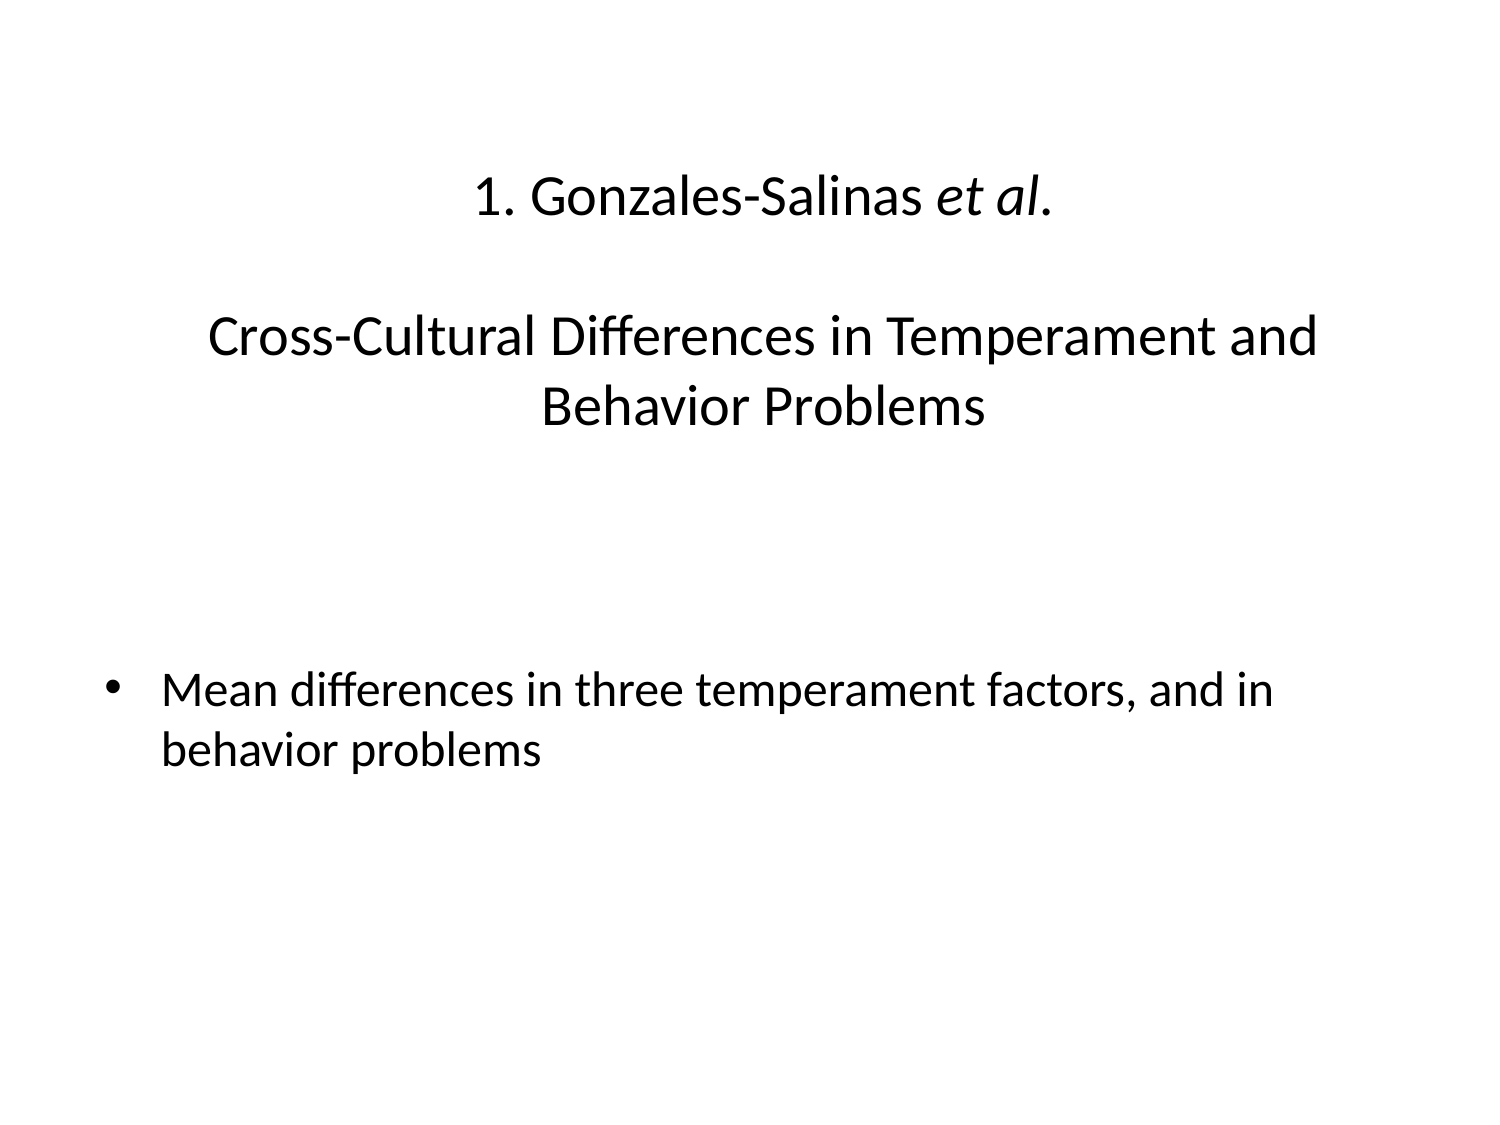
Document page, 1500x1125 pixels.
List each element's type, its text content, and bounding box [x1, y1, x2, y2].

text_box 1. Gonzales-Salinas et al. Cross-Cultural Differences in Temperament and Behavior Problems [111, 149, 1416, 445]
text_box Mean differences in three temperament factors, and in behavior problems [89, 648, 1438, 904]
